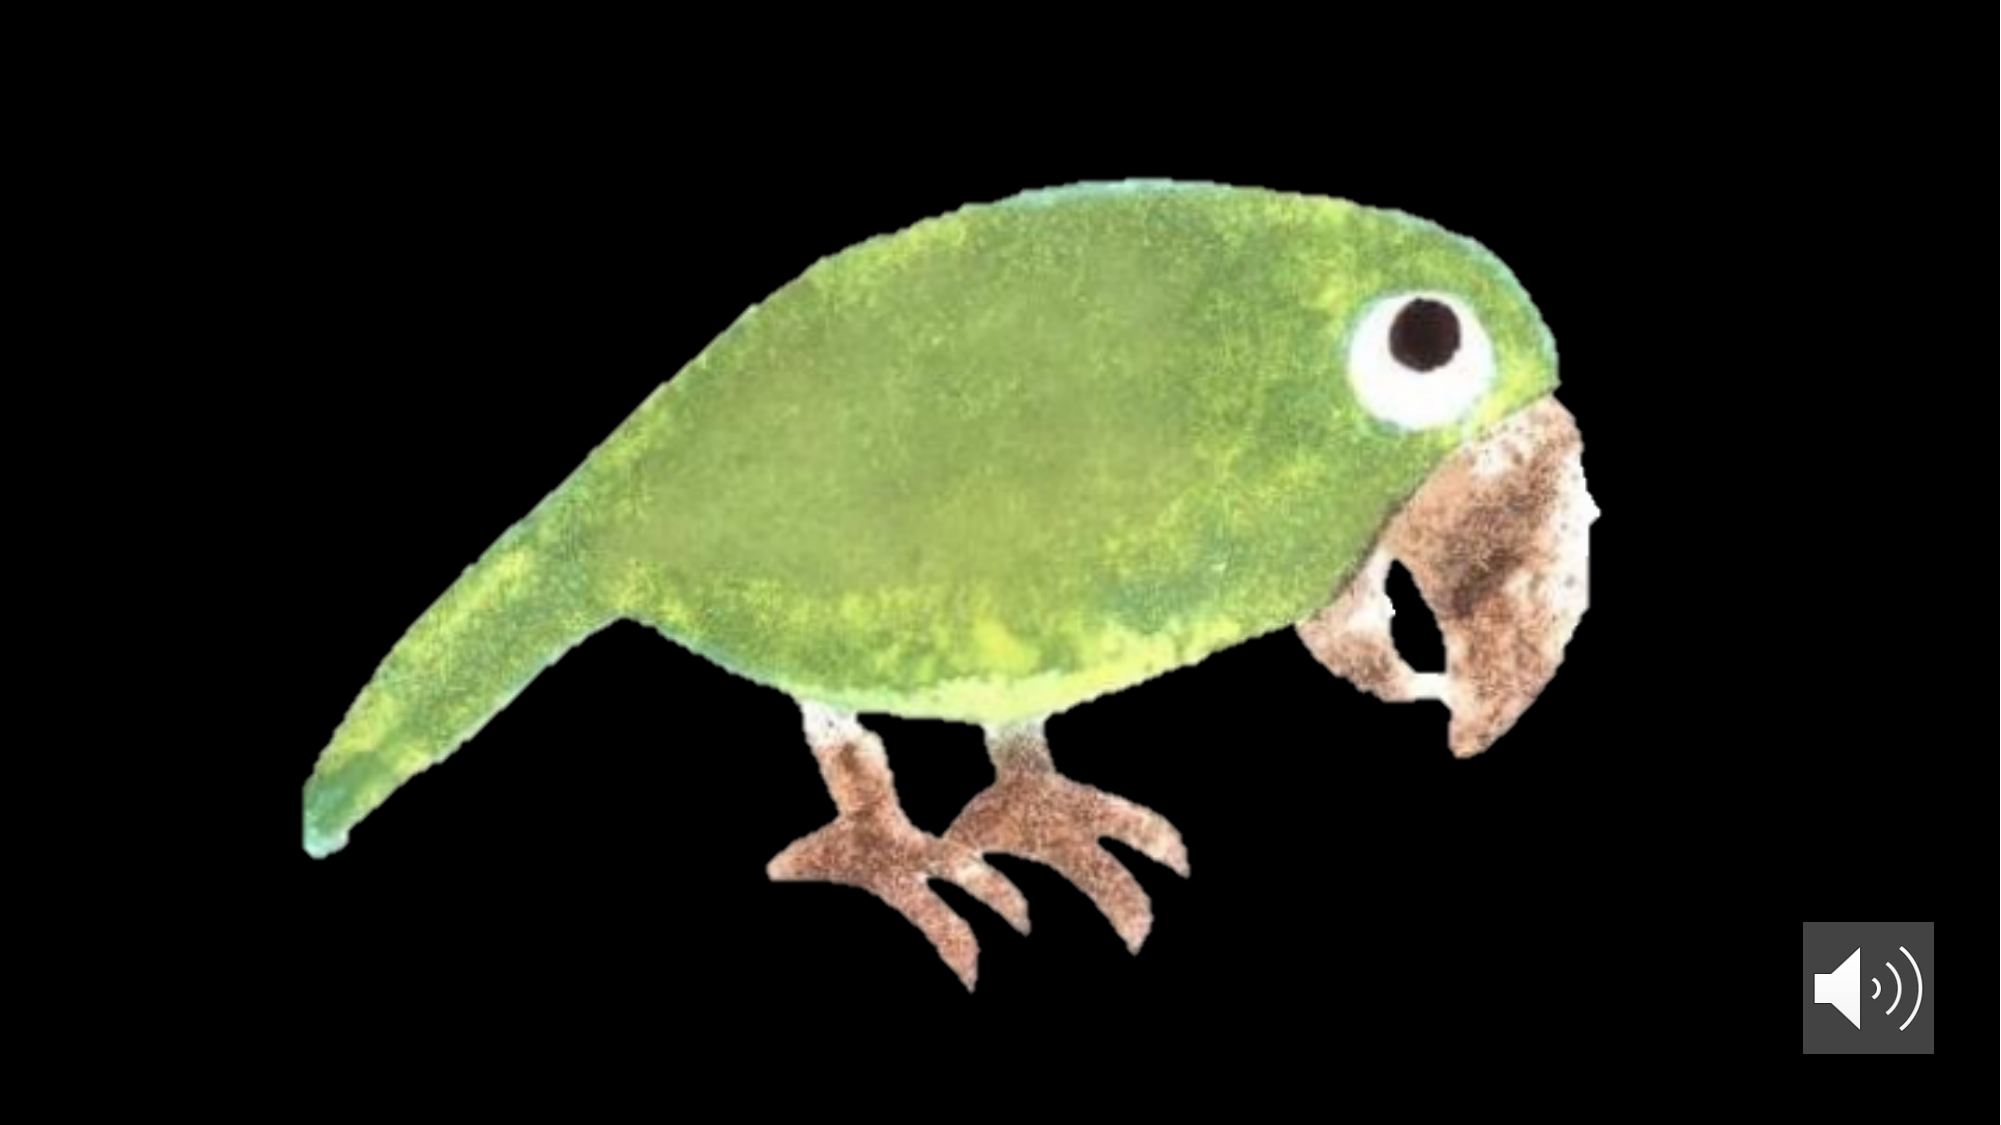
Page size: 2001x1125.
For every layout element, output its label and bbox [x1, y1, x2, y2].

picture [1801, 921, 1935, 1055]
list [131, 0, 1869, 1125]
